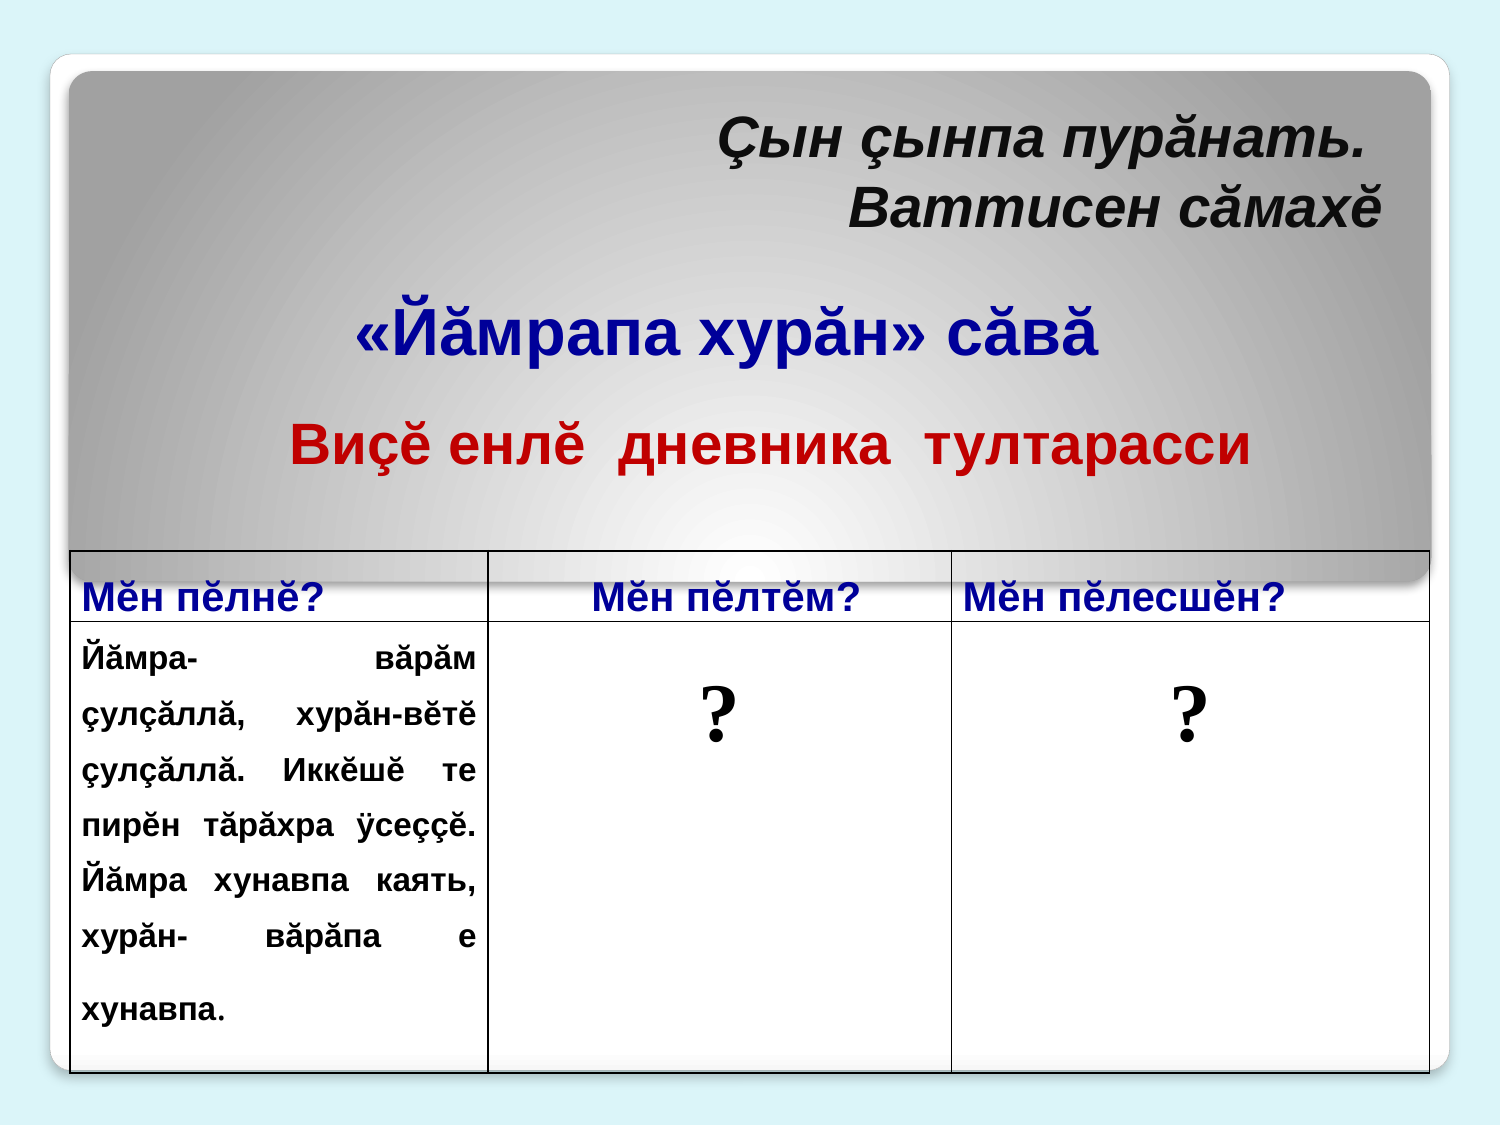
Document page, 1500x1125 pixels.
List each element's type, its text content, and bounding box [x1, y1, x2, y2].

table_cell ? [952, 622, 1429, 1072]
text_box Виçĕ енлĕ дневника тултарасси [274, 398, 1284, 484]
table_header Мĕн пĕлтĕм? [489, 552, 951, 621]
table_cell Йăмра- вăрăм çулçăллă, хурăн-вĕтĕ çулçăллă. Иккĕшĕ те пирĕн тăрăхра ÿсеççĕ. Йăмра хунавпа каять, хурăн- вăрăпа е хунавпа. [71, 622, 487, 1072]
table_header Мĕн пĕлесшĕн? [952, 552, 1429, 621]
table_header Мĕн пĕлнĕ? [71, 552, 487, 621]
text_box «Йăмрапа хурăн» сăвă [281, 281, 1172, 377]
subtitle [117, 281, 1393, 432]
title Çын çынпа пурăнать. Ваттисен сăмахĕ [210, 70, 1393, 281]
table_cell ? [489, 622, 951, 1072]
